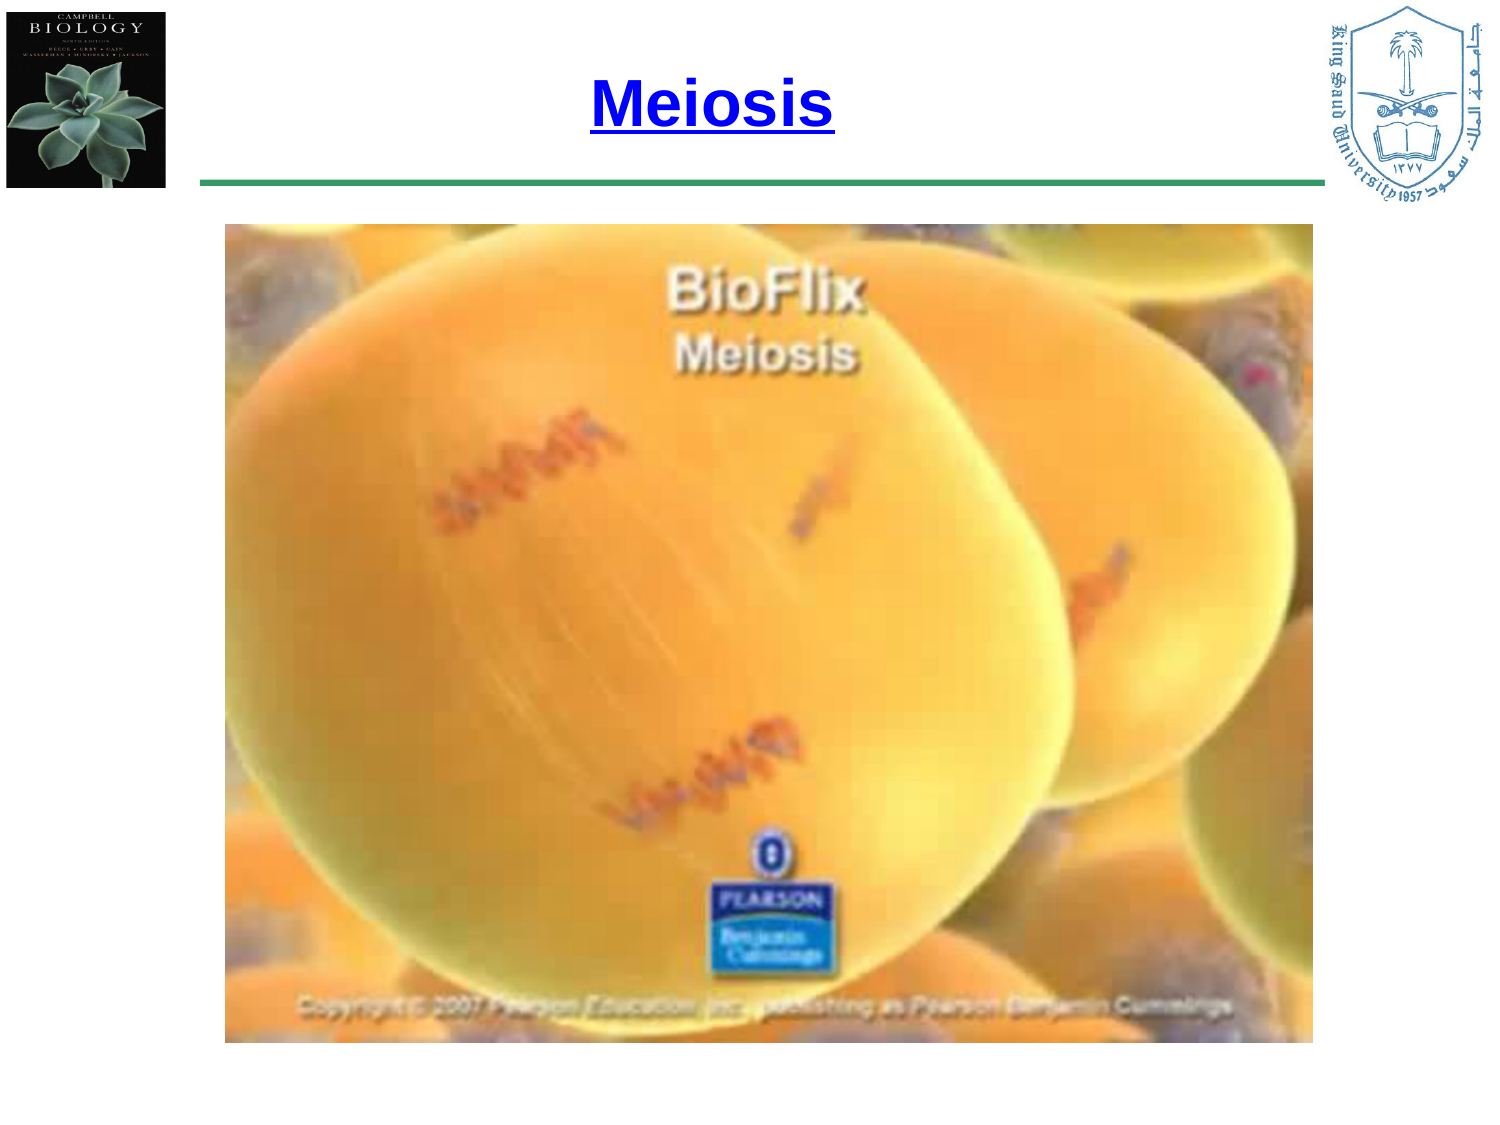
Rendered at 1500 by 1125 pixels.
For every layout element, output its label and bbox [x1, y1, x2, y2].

picture [225, 224, 1313, 1043]
text_box [5, 0, 1488, 209]
